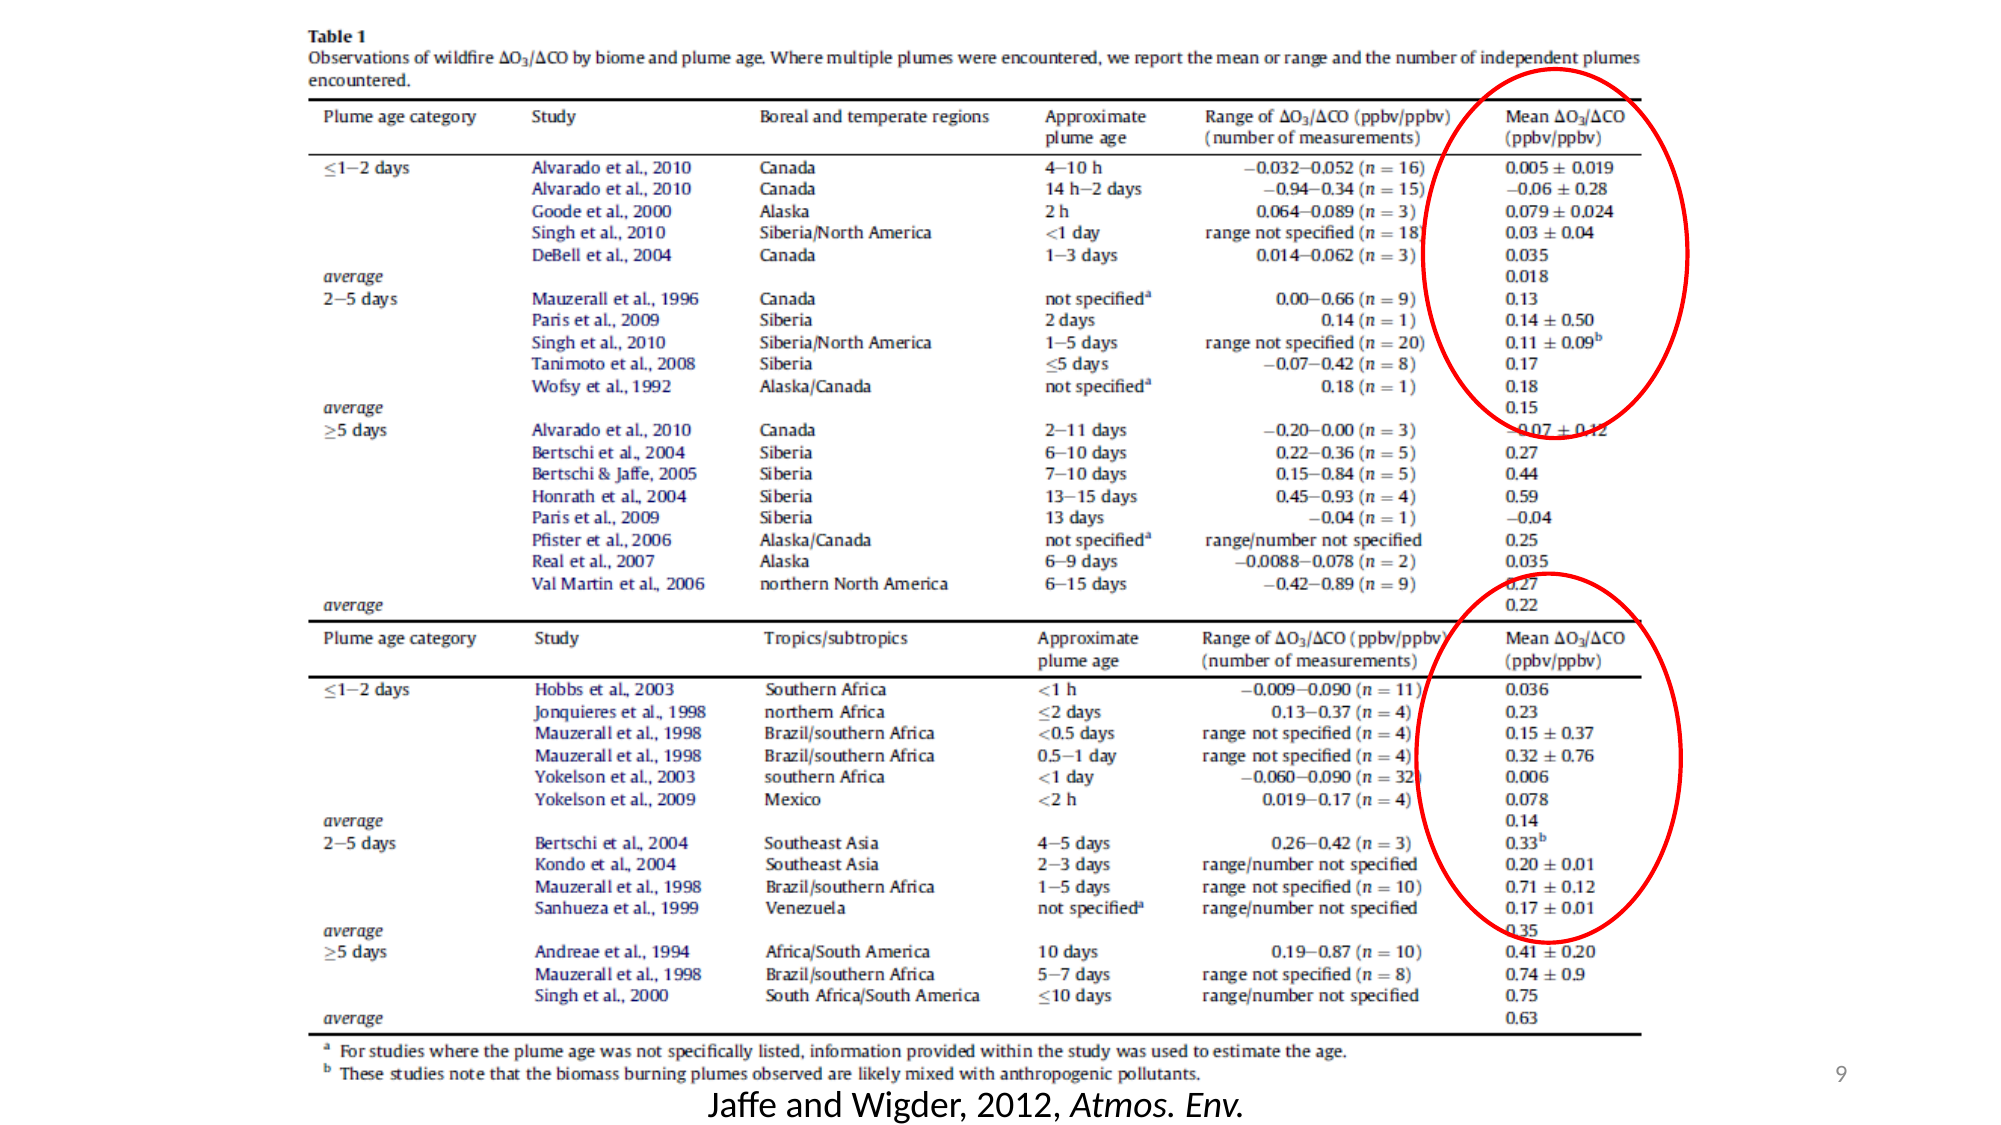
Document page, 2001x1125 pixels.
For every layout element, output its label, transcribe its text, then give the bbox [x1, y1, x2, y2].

text_box [1670, 159, 1689, 348]
text_box Jaffe and Wigder, 2012, Atmos. Env. [692, 1093, 1261, 1125]
slide_number 9 [1412, 1042, 1863, 1103]
text_box [1670, 681, 1682, 835]
picture [283, 11, 1670, 1093]
